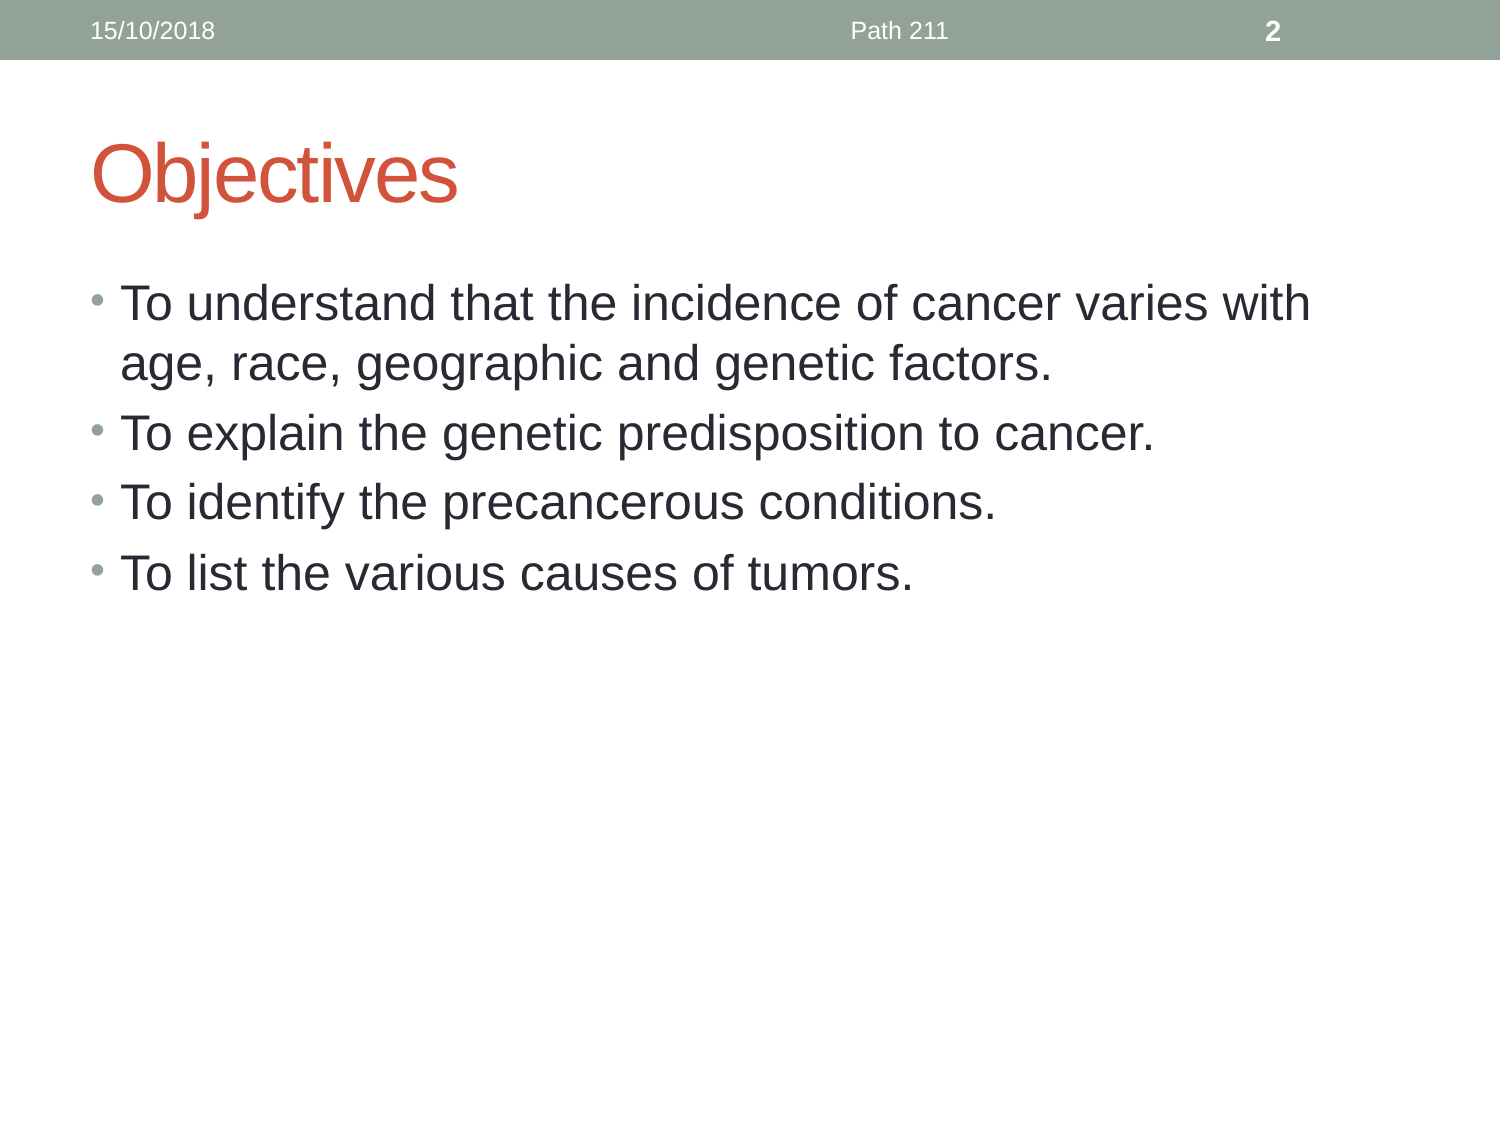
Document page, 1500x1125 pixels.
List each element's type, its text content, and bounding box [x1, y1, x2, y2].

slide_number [75, 3, 550, 57]
slide_number 2 [1250, 3, 1425, 57]
list To understand that the incidence of cancer varies with age, race, geographic and genetic factors. To explain the genetic predisposition to cancer. To identify the precancerous conditions. To list the various causes of tumors. [75, 262, 1425, 1063]
title Objectives [75, 87, 1425, 250]
footer Path 211 [562, 3, 1238, 57]
